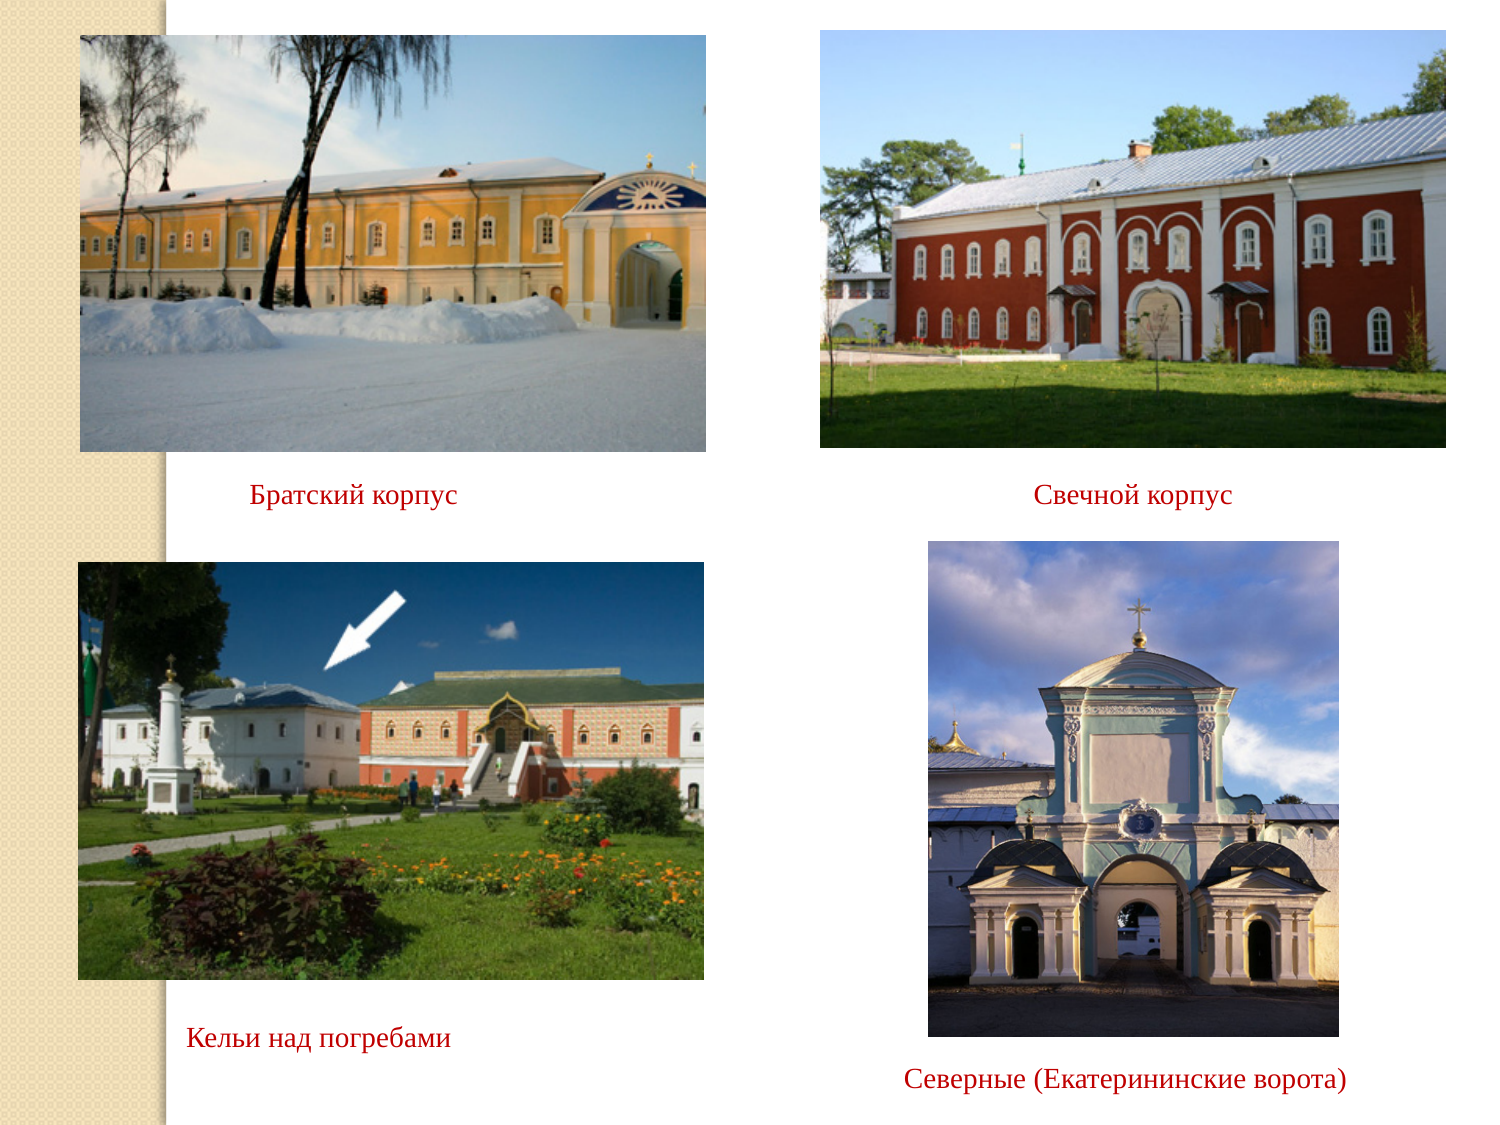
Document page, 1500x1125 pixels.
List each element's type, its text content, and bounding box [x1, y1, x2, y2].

picture [820, 30, 1447, 449]
text_box Свечной корпус [873, 467, 1394, 518]
text_box Северные (Екатерининские ворота) [806, 1052, 1445, 1102]
text_box Кельи над погребами [41, 1011, 597, 1061]
text_box Братский корпус [41, 467, 667, 518]
picture [79, 35, 706, 452]
picture [928, 541, 1339, 1037]
picture [78, 562, 704, 980]
